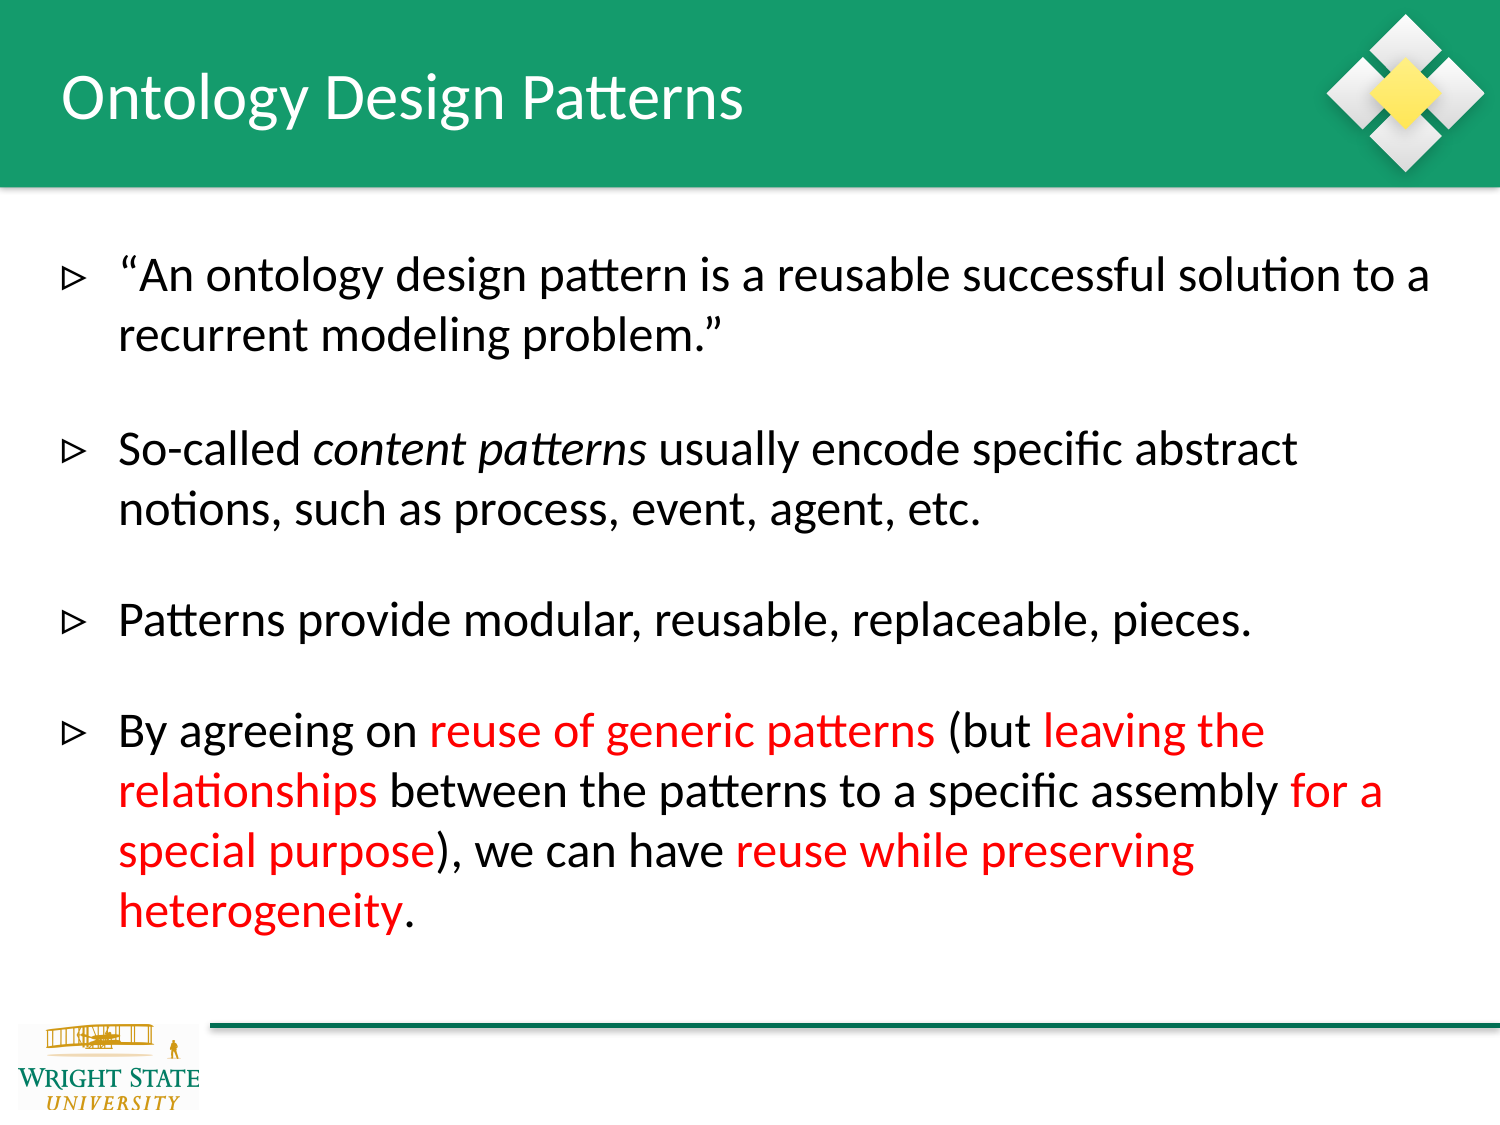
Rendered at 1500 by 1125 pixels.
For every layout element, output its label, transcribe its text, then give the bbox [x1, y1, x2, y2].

title Ontology Design Patterns [46, 13, 1298, 173]
list “An ontology design pattern is a reusable successful solution to a recurrent modeling problem.” So-called content patterns usually encode specific abstract notions, such as process, event, agent, etc. Patterns provide modular, reusable, replaceable, pieces. By agreeing on reuse of generic patterns (but leaving the relationships between the patterns to a specific assembly for a special purpose), we can have reuse while preserving heterogeneity. [46, 234, 1449, 983]
